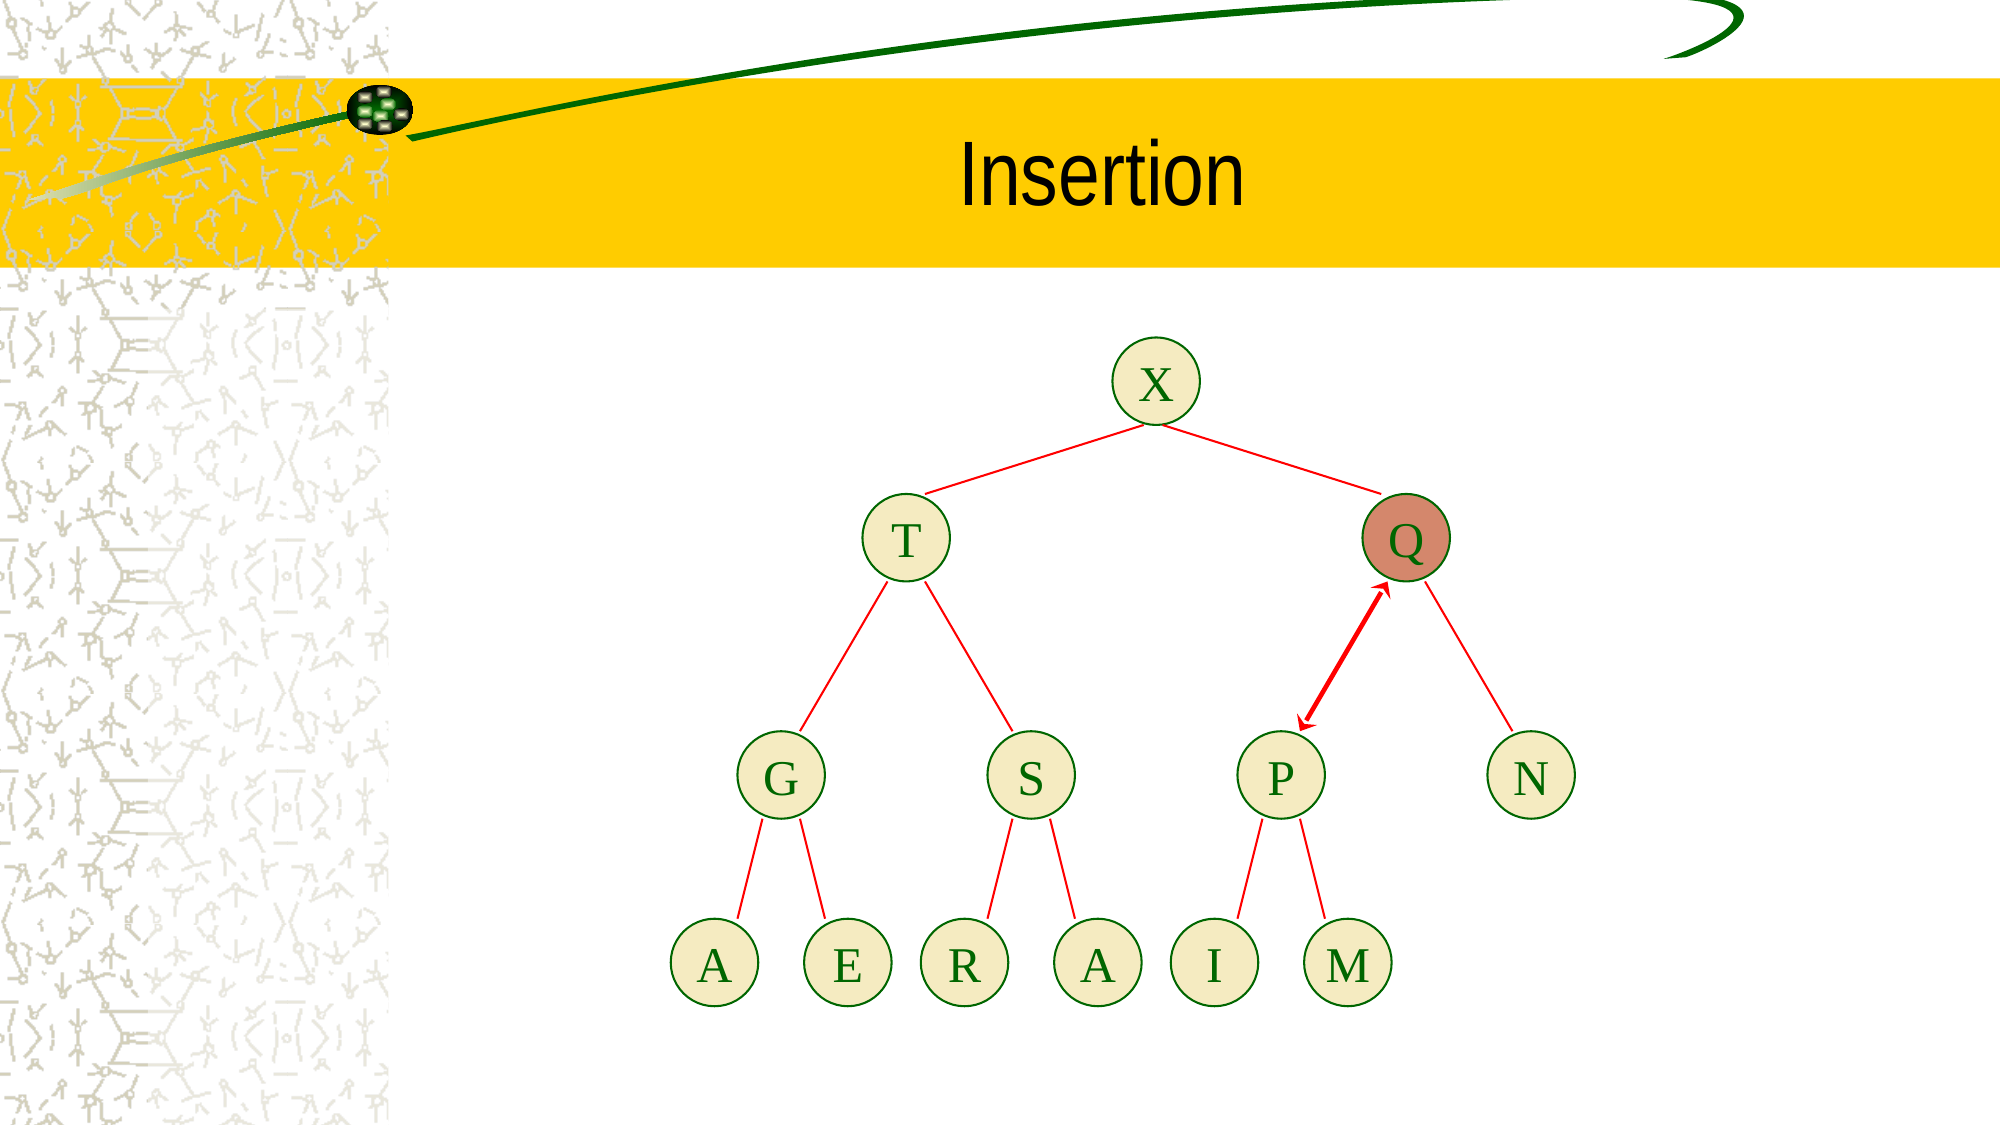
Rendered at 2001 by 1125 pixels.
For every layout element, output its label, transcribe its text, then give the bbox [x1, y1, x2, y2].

text_box [1372, 581, 1391, 598]
text_box A [1054, 918, 1142, 1007]
title Insertion [252, 75, 1953, 263]
text_box E [804, 918, 892, 1007]
text_box R [920, 918, 1009, 1007]
text_box I [147, 308, 389, 1125]
text_box T [862, 493, 950, 582]
text_box A [670, 918, 759, 1007]
text_box P [1237, 731, 1325, 819]
text_box I [1170, 918, 1259, 1007]
text_box S [987, 731, 1075, 819]
text_box M [1304, 918, 1392, 1007]
picture [0, 0, 389, 1125]
text_box N [1487, 731, 1575, 819]
text_box G [737, 731, 825, 819]
text_box X [1112, 337, 1200, 425]
text_box [1297, 715, 1316, 732]
text_box Q [1362, 493, 1450, 582]
